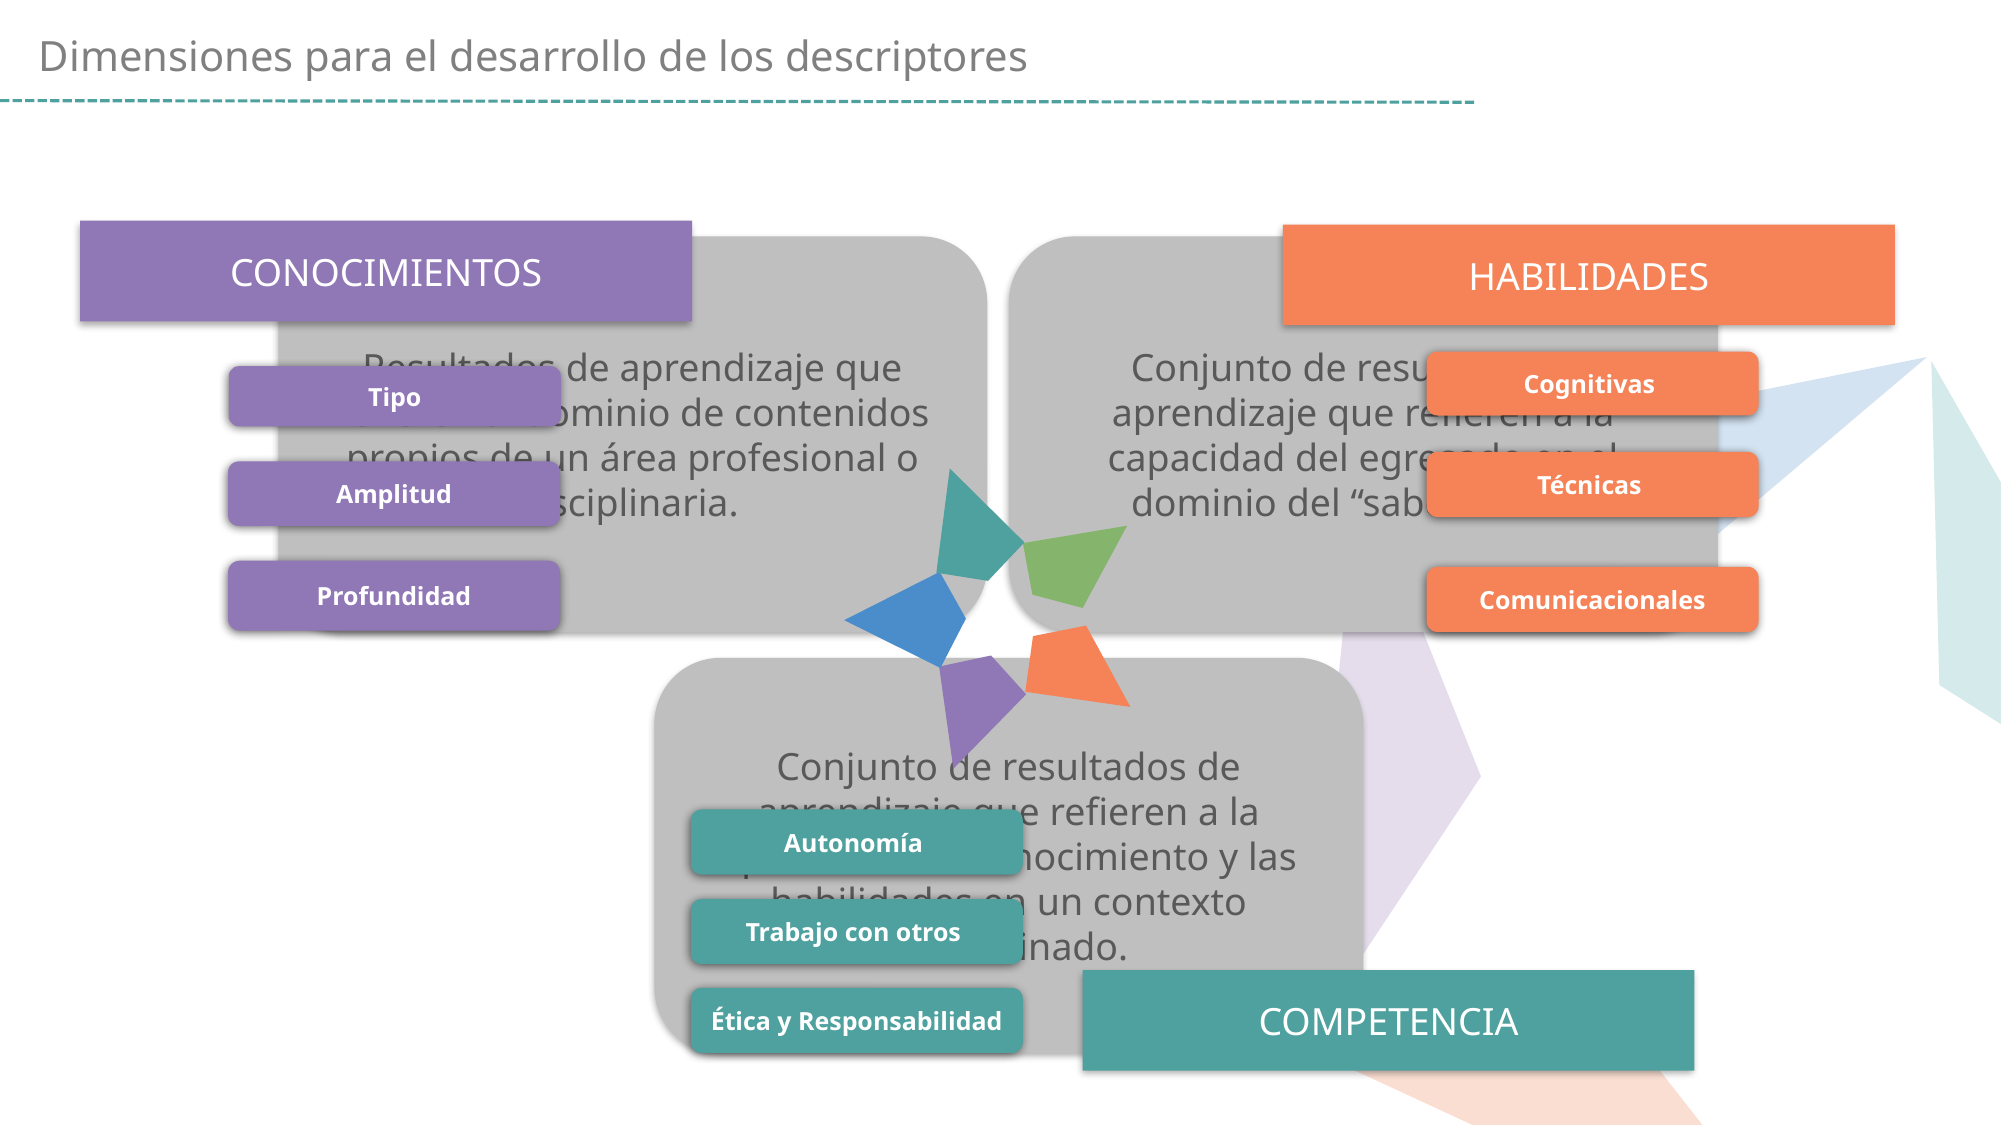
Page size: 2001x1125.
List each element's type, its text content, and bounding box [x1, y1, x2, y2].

text_box Trabajo con otros [690, 898, 1023, 965]
text_box Autonomía [690, 809, 1023, 875]
text_box Conjunto de resultados de aprendizaje que refieren a la capacidad del egresado en el dominio del “saber hacer”. [1008, 235, 1719, 633]
text_box Ética y Responsabilidad [690, 987, 1023, 1053]
text_box Dimensiones para el desarrollo de los descriptores [24, 22, 1490, 88]
text_box CONOCIMIENTOS [80, 220, 693, 322]
text_box Comunicacionales [1426, 566, 1759, 632]
text_box Cognitivas [1426, 351, 1759, 416]
text_box Amplitud [228, 461, 561, 527]
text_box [844, 468, 1131, 769]
text_box Resultados de aprendizaje que refieren al dominio de contenidos propios de un área profesional o disciplinaria. [277, 235, 988, 633]
text_box Técnicas [1426, 451, 1759, 518]
text_box Conjunto de resultados de aprendizaje que refieren a la aplicación del conocimiento y las habilidades en un contexto determinado. [653, 657, 1364, 1054]
text_box Profundidad [228, 560, 561, 631]
text_box HABILIDADES [1282, 224, 1895, 326]
text_box Tipo [228, 366, 561, 427]
text_box COMPETENCIA [1082, 970, 1695, 1071]
